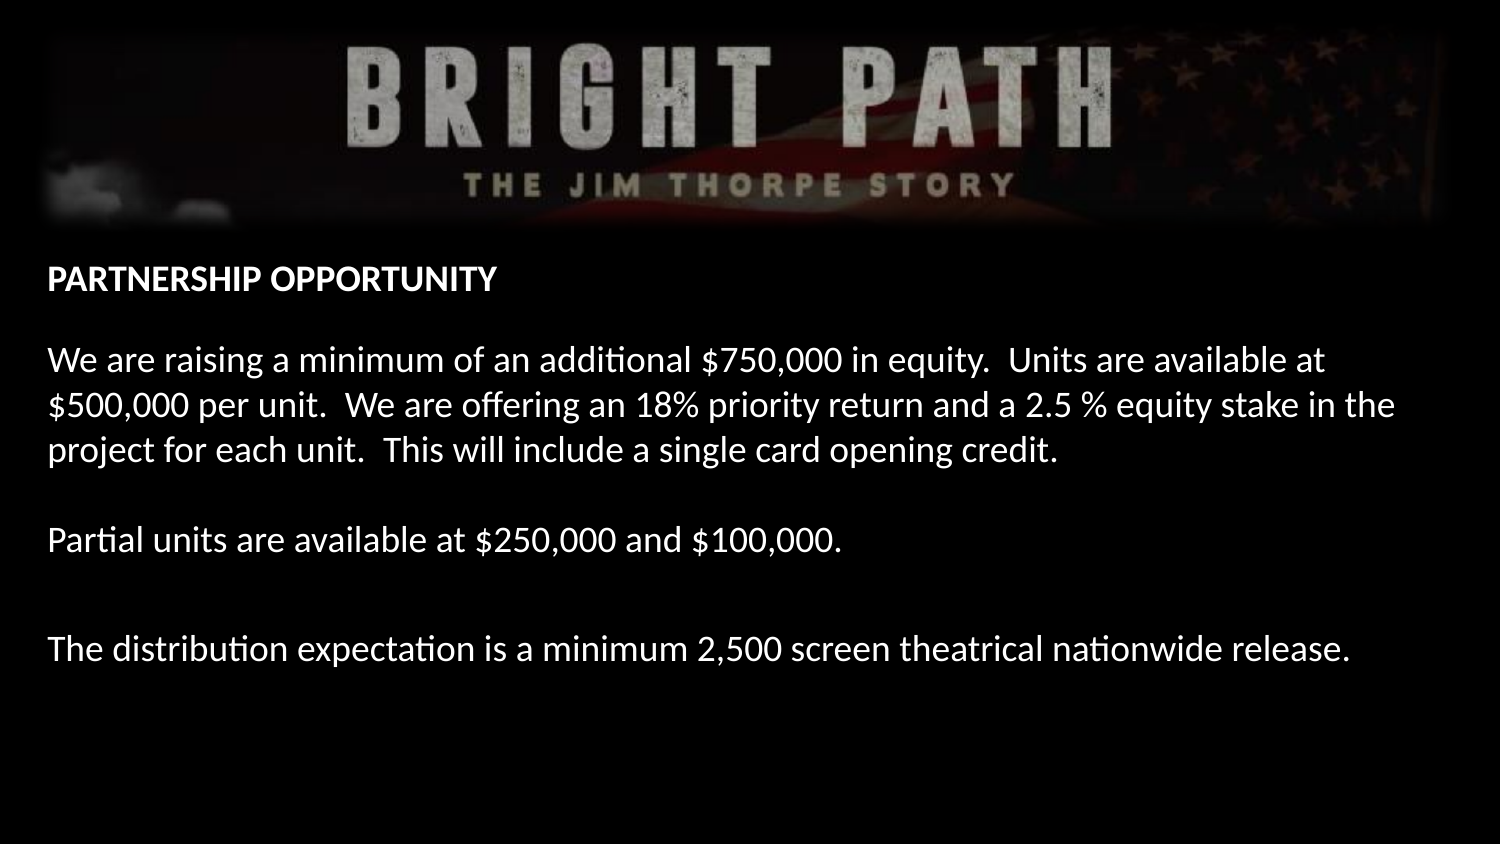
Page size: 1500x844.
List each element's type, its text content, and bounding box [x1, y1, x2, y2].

text_box The distribution expectation is a minimum 2,500 screen theatrical nationwide release. [32, 616, 1447, 677]
text_box We are raising a minimum of an additional $750,000 in equity. Units are available at $500,000 per unit. We are offering an 18% priority return and a 2.5 % equity stake in the project for each unit. This will include a single card opening credit. Partial units are available at $250,000 and $100,000. [32, 327, 1447, 613]
text_box PARTNERSHIP OPPORTUNITY [32, 246, 648, 307]
picture [32, 19, 1459, 234]
